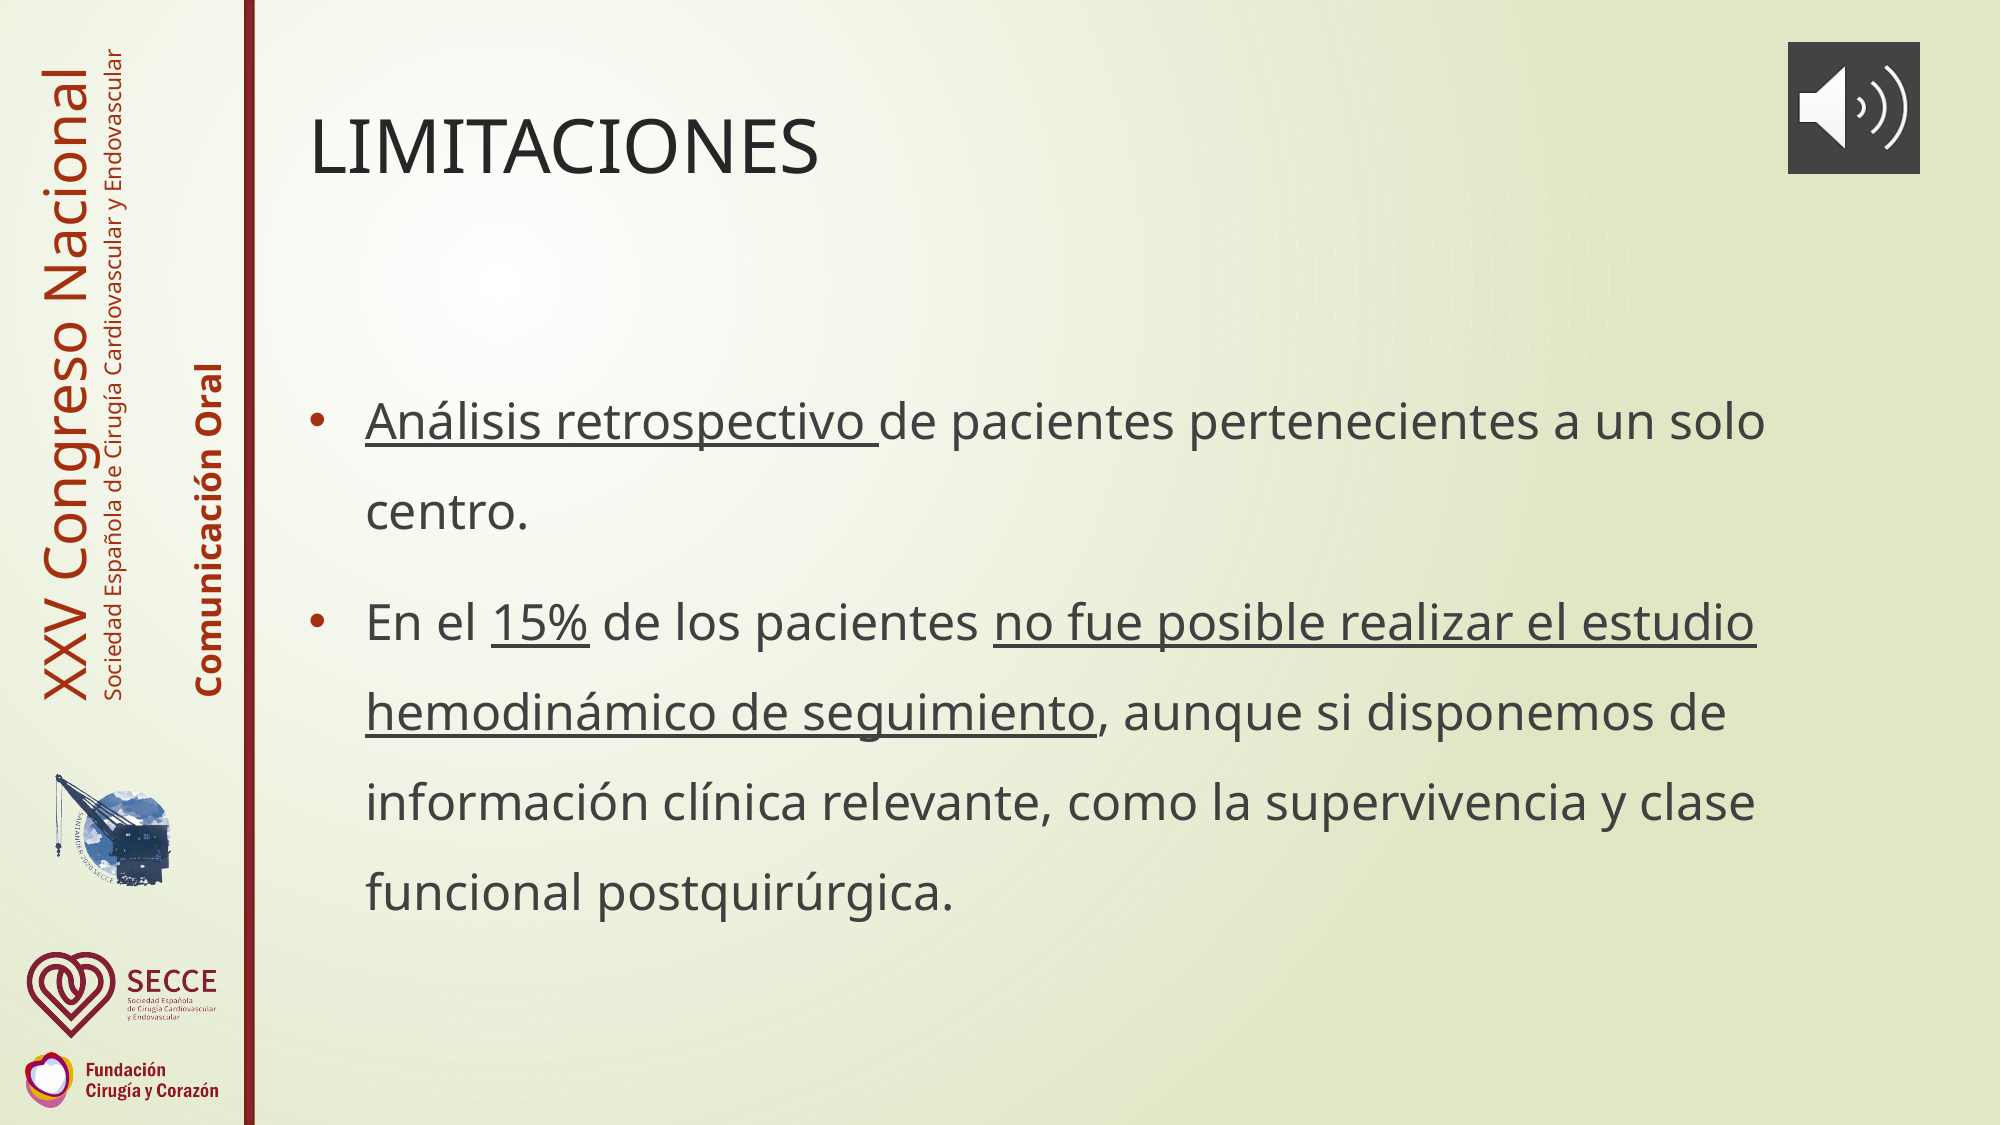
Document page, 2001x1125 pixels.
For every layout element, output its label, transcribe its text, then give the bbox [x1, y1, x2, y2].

title LIMITACIONES [293, 91, 1707, 304]
picture [53, 771, 173, 891]
list Análisis retrospectivo de pacientes pertenecientes a un solo centro. En el 15% de los pacientes no fue posible realizar el estudio hemodinámico de seguimiento, aunque si disponemos de información clínica relevante, como la supervivencia y clase funcional postquirúrgica. [293, 351, 1921, 1012]
picture [25, 950, 218, 1040]
picture [25, 1052, 218, 1108]
picture [1786, 40, 1921, 175]
